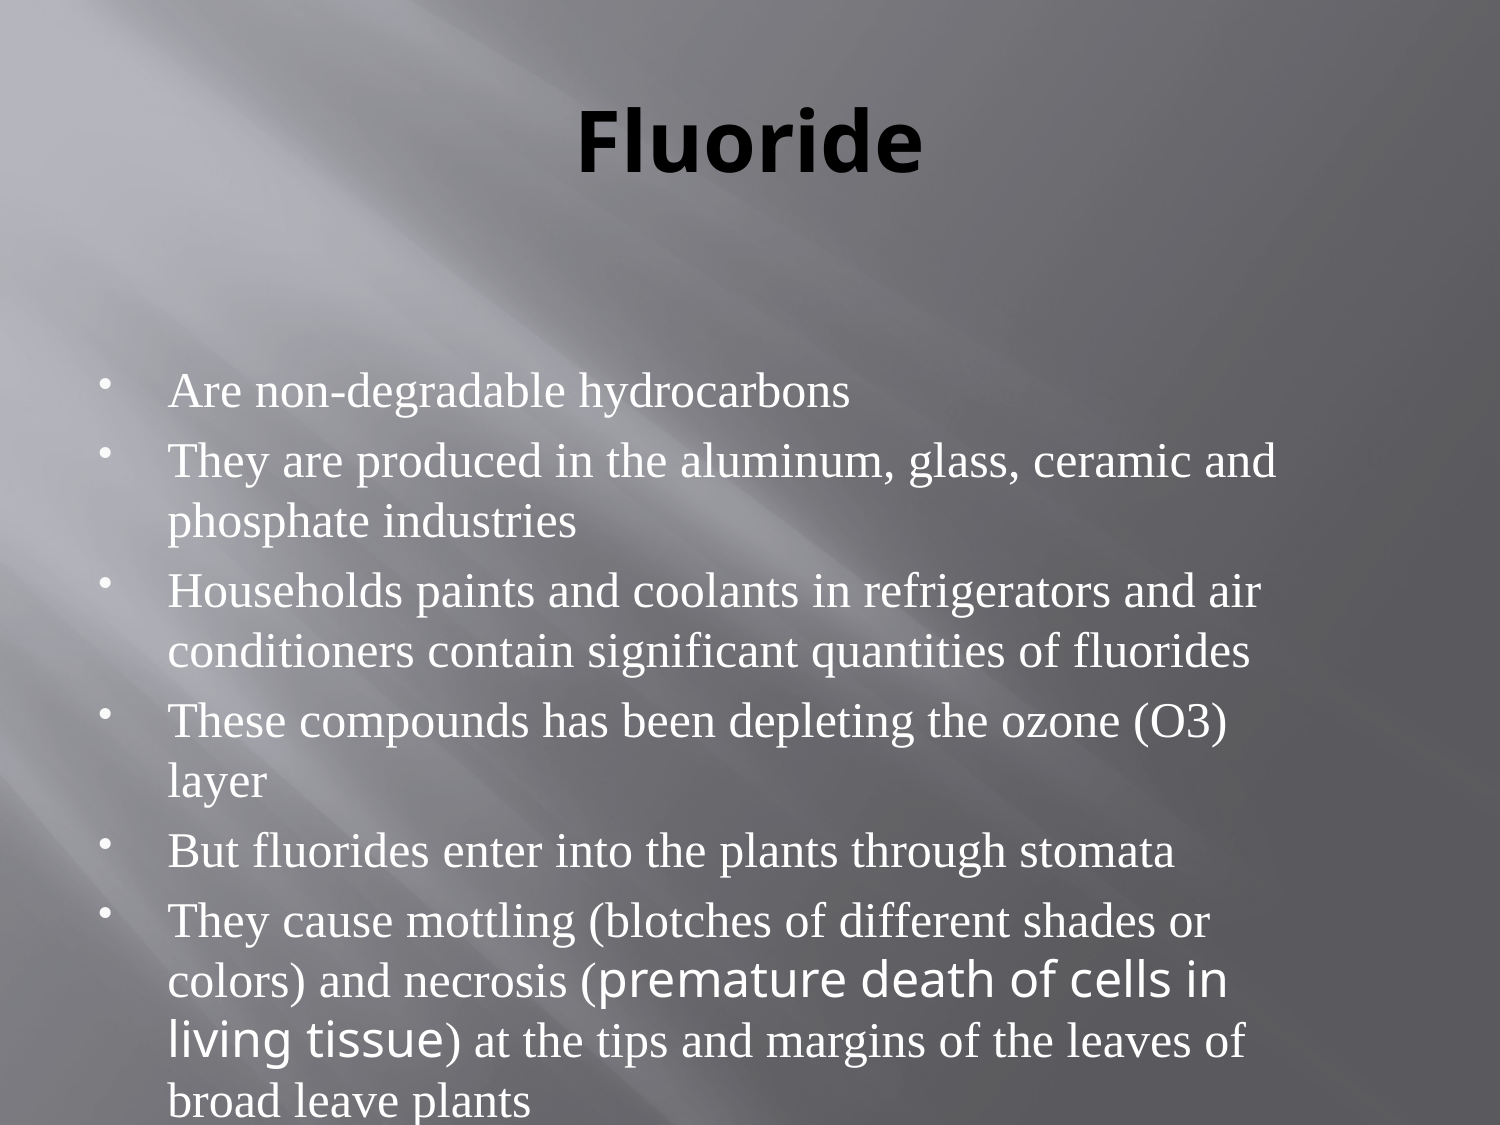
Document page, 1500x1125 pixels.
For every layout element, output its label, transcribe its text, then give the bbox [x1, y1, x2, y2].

list Are non-degradable hydrocarbons They are produced in the aluminum, glass, ceramic and phosphate industries Households paints and coolants in refrigerators and air conditioners contain significant quantities of fluorides These compounds has been depleting the ozone (O3) layer But fluorides enter into the plants through stomata They cause mottling (blotches of different shades or colors) and necrosis (premature death of cells in living tissue) at the tips and margins of the leaves of broad leave plants [62, 350, 1338, 1025]
title Fluoride [75, 45, 1425, 233]
